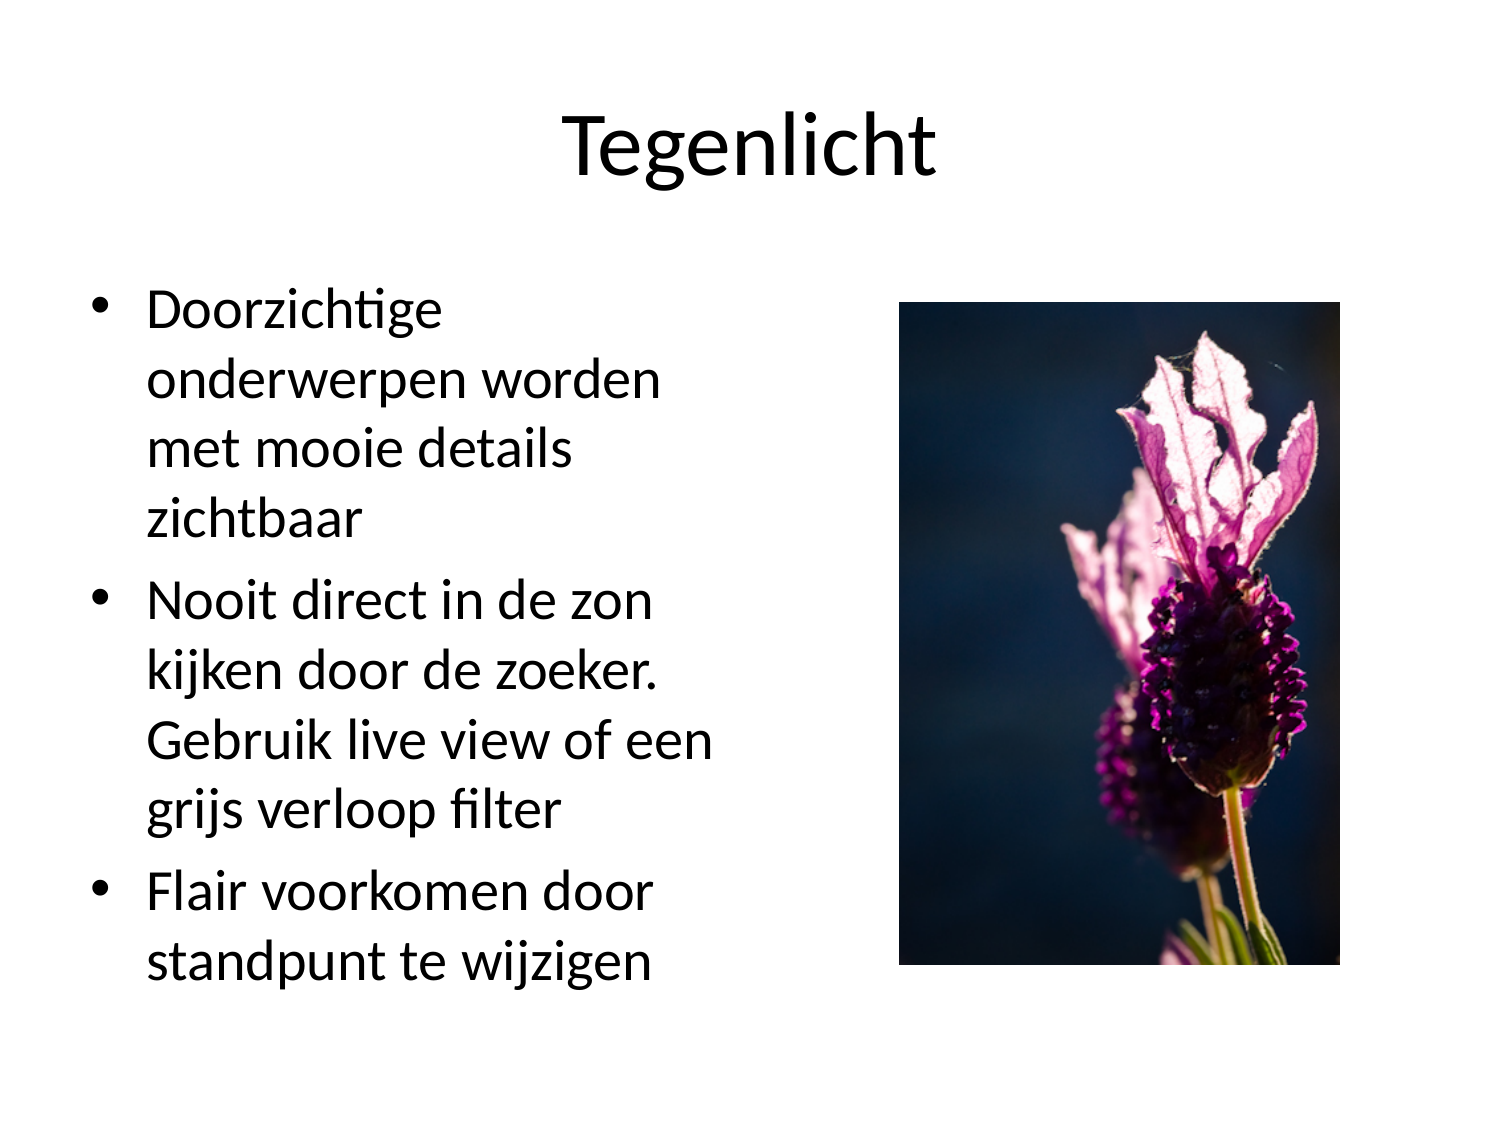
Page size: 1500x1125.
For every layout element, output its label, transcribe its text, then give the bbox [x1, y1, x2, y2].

list Doorzichtige onderwerpen worden met mooie details zichtbaar Nooit direct in de zon kijken door de zoeker. Gebruik live view of een grijs verloop filter Flair voorkomen door standpunt te wijzigen [75, 262, 738, 1005]
title Tegenlicht [75, 45, 1425, 233]
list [899, 302, 1341, 965]
